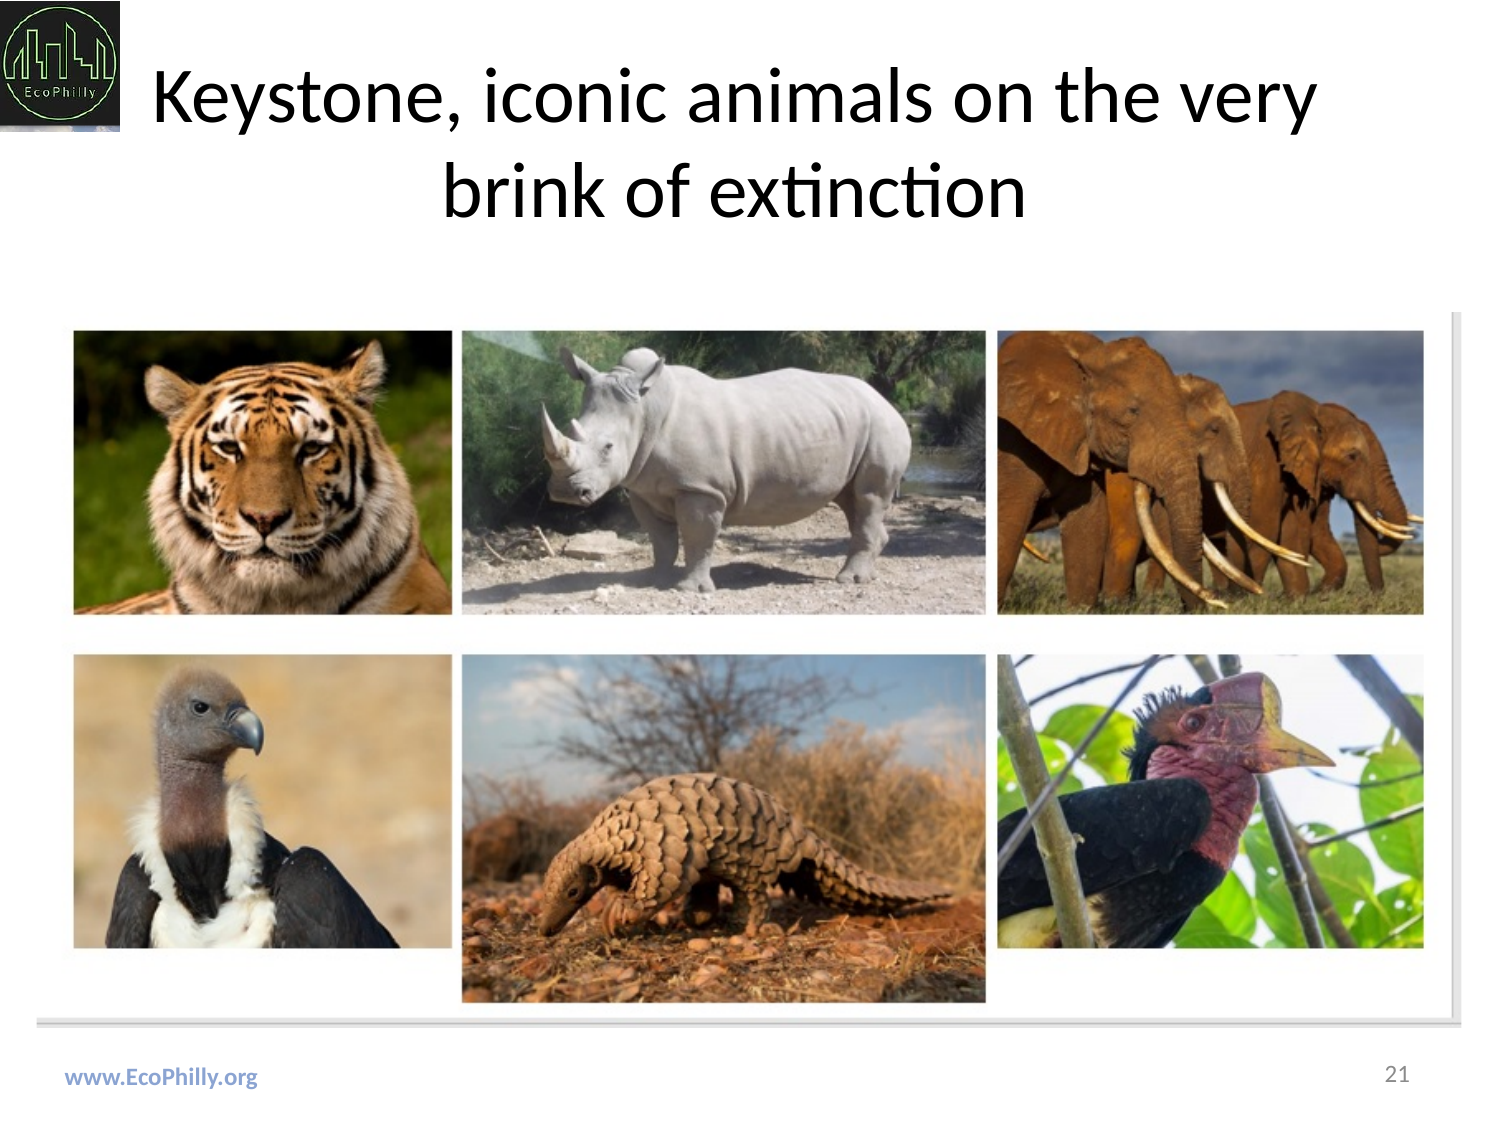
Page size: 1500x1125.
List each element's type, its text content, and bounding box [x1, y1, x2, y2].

title Keystone, iconic animals on the very brink of extinction [60, 45, 1411, 233]
footer www.EcoPhilly.org [0, 1046, 399, 1105]
picture [36, 312, 1462, 1029]
slide_number 21 [1074, 1042, 1425, 1103]
picture [0, 1, 120, 132]
